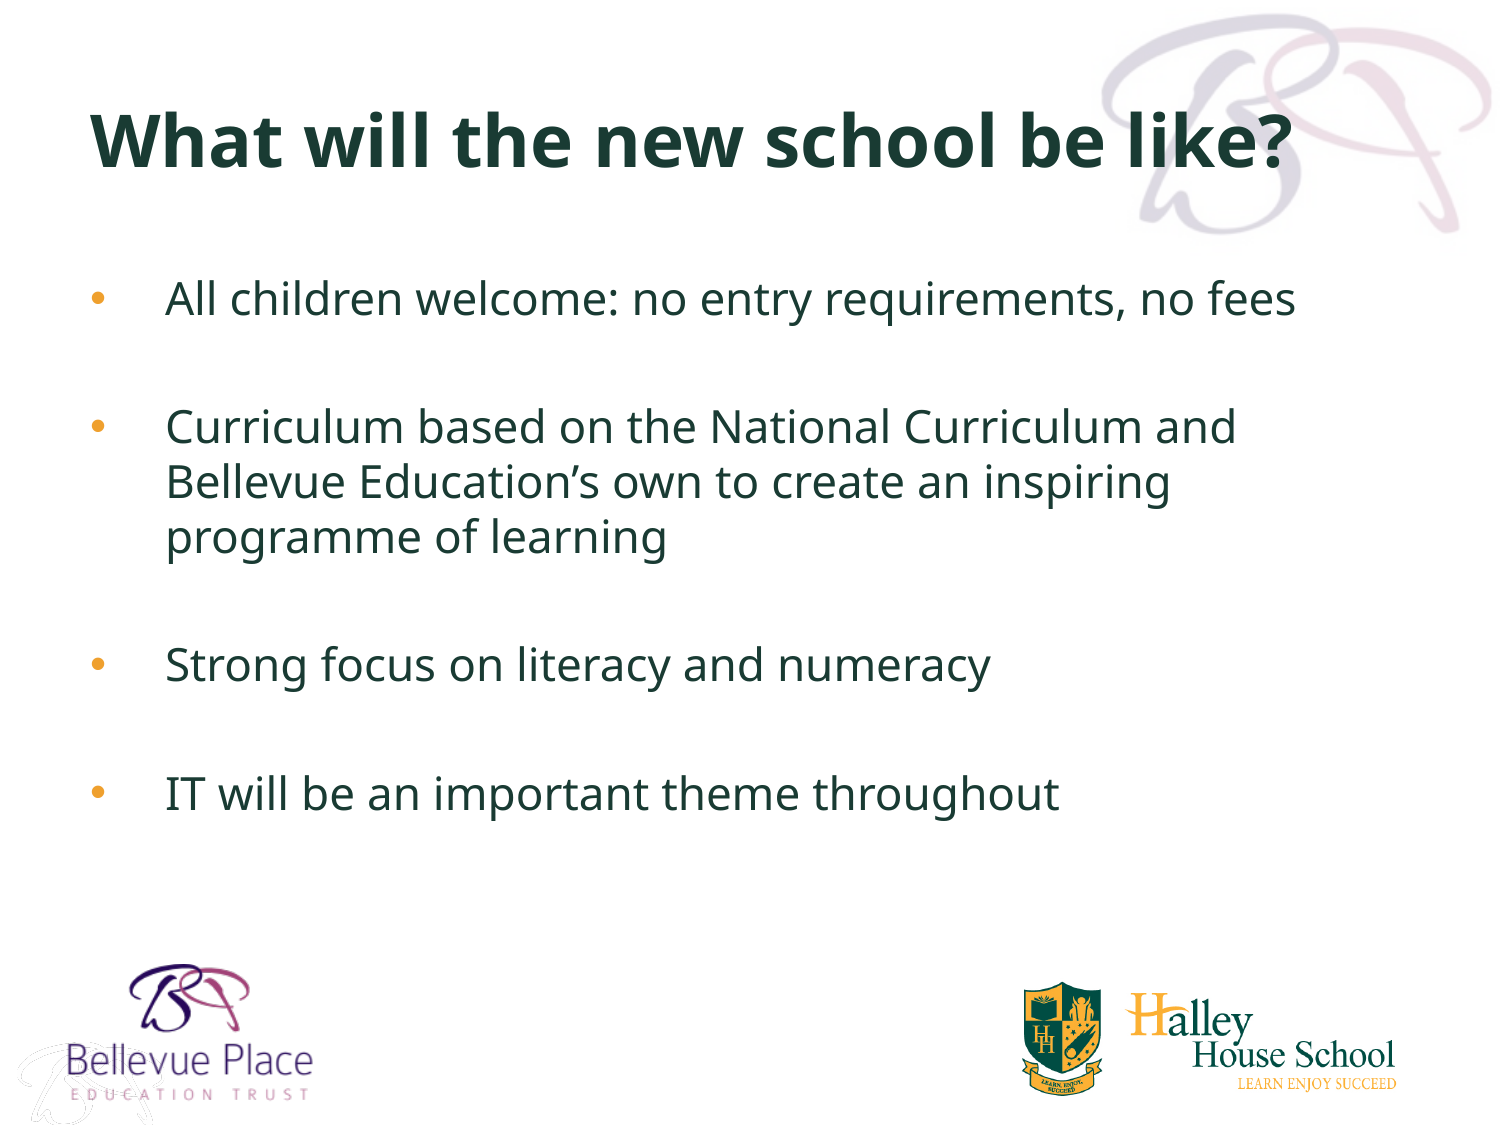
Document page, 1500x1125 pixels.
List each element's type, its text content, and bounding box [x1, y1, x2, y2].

title What will the new school be like? [75, 45, 1425, 233]
picture [998, 964, 1412, 1111]
list All children welcome: no entry requirements, no fees Curriculum based on the National Curriculum and Bellevue Education’s own to create an inspiring programme of learning Strong focus on literacy and numeracy IT will be an important theme throughout [75, 262, 1425, 953]
